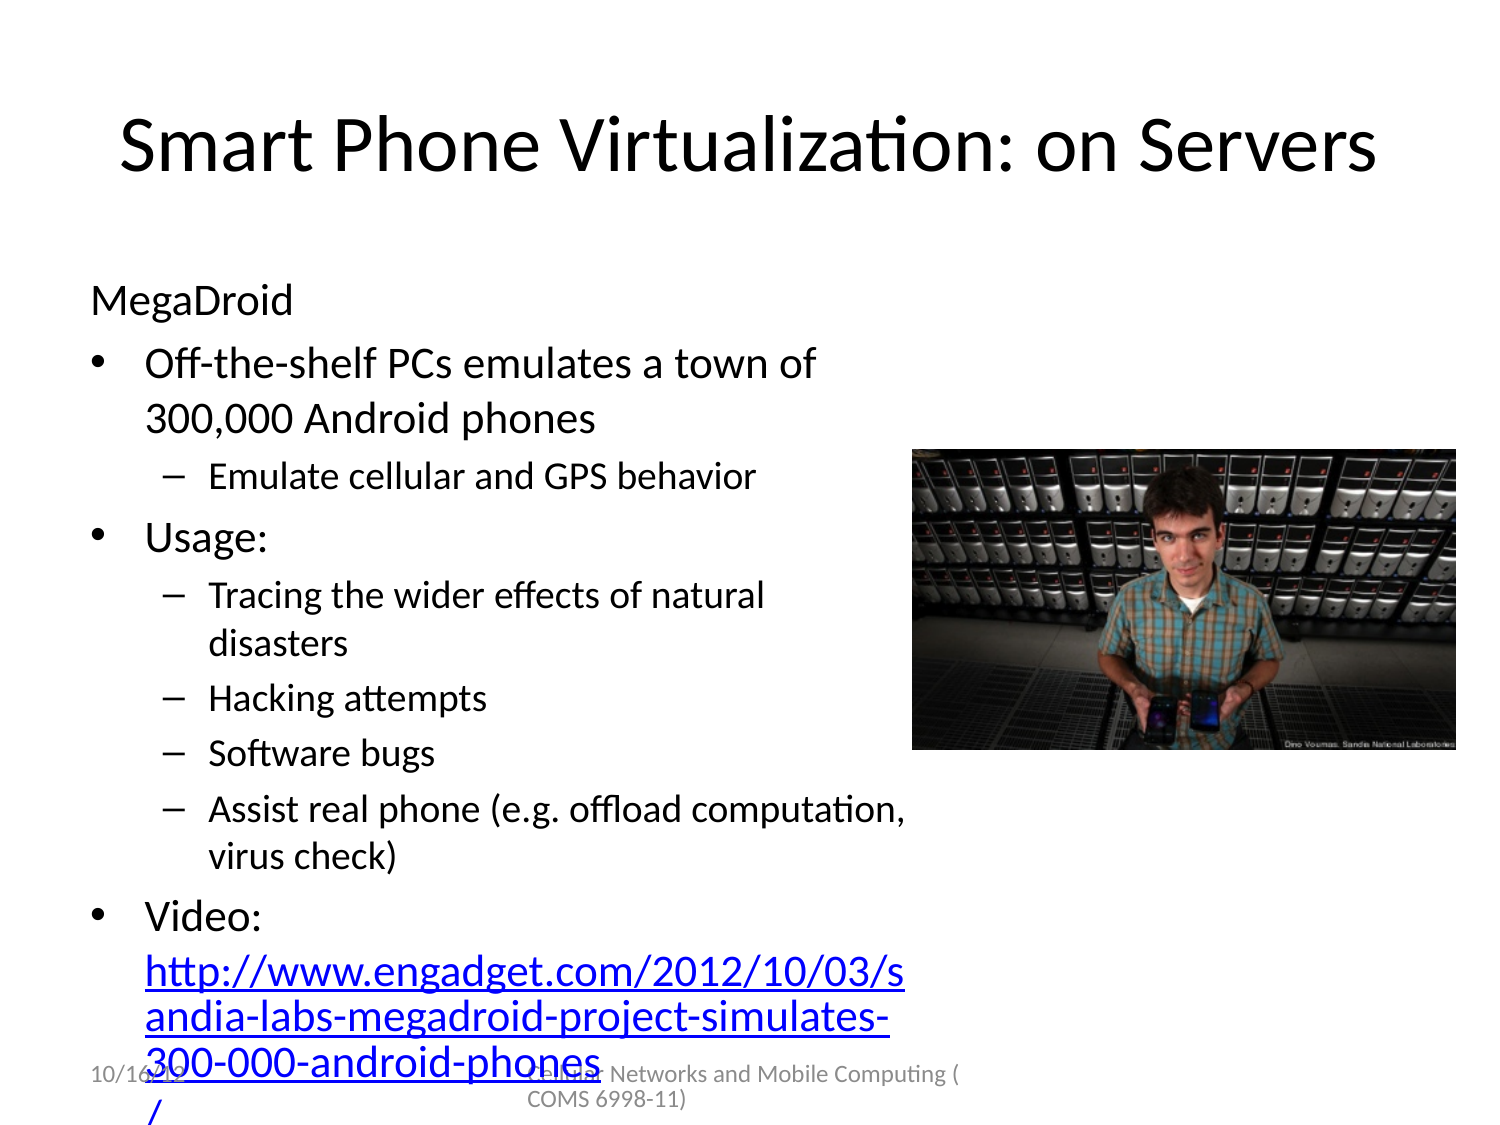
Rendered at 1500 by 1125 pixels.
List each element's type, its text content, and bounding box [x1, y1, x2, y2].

footer Cellular Networks and Mobile Computing (COMS 6998-11) [512, 1042, 988, 1103]
list MegaDroid Off-the-shelf PCs emulates a town of 300,000 Android phones Emulate cellular and GPS behavior Usage: Tracing the wider effects of natural disasters Hacking attempts Software bugs Assist real phone (e.g. offload computation, virus check) Video: http://www.engadget.com/2012/10/03/sandia-labs-megadroid-project-simulates-300-000-android-phones/ [75, 262, 925, 1063]
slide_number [75, 1042, 425, 1103]
title Smart Phone Virtualization: on Servers [75, 45, 1425, 233]
picture [912, 449, 1456, 751]
